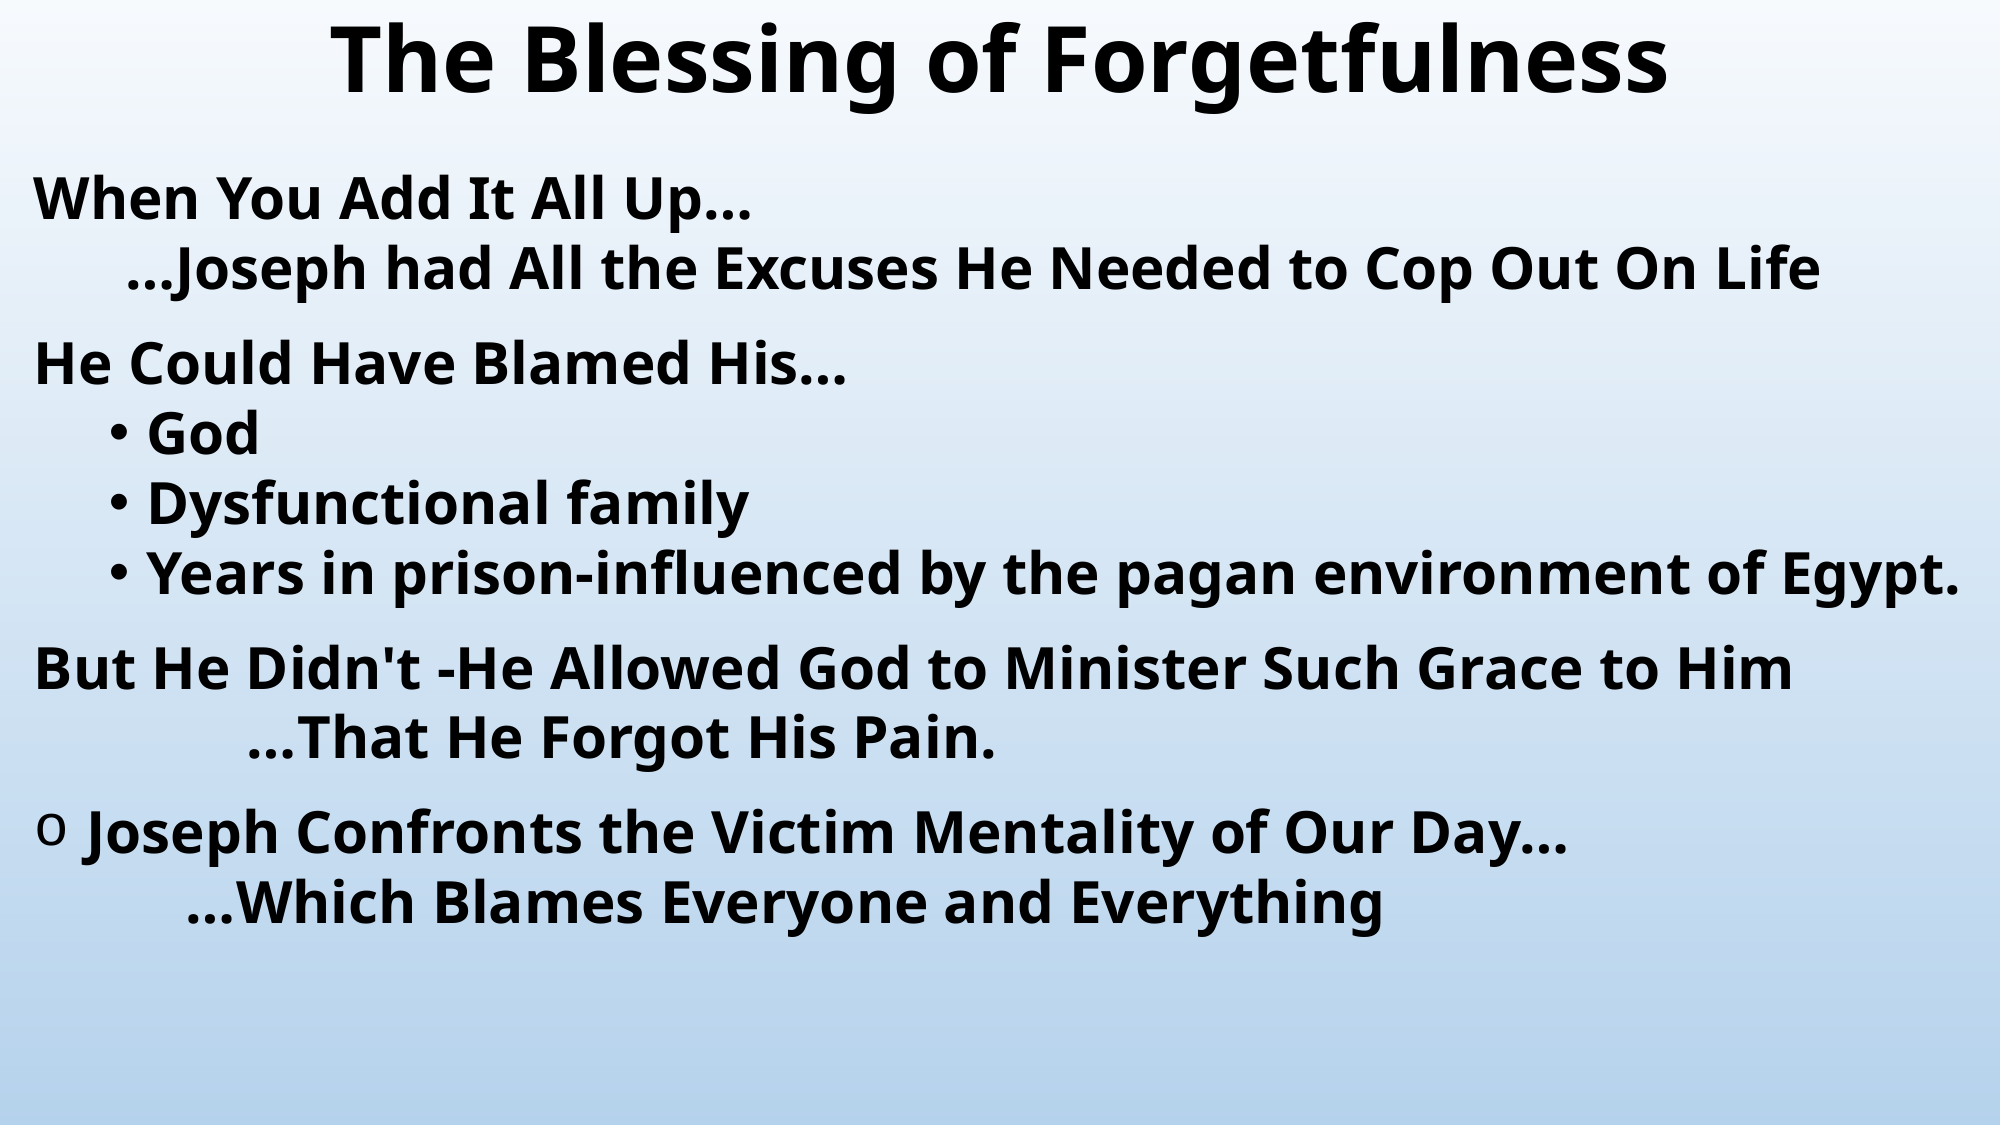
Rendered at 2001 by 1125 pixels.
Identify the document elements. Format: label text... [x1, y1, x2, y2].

list When You Add It All Up… …Joseph had All the Excuses He Needed to Cop Out On Life He Could Have Blamed His… God Dysfunctional family Years in prison-influenced by the pagan environment of Egypt. But He Didn't -He Allowed God to Minister Such Grace to Him …That He Forgot His Pain. Joseph Confronts the Victim Mentality of Our Day… …Which Blames Everyone and Everything [19, 154, 1984, 1125]
title The Blessing of Forgetfulness [137, 0, 1863, 129]
